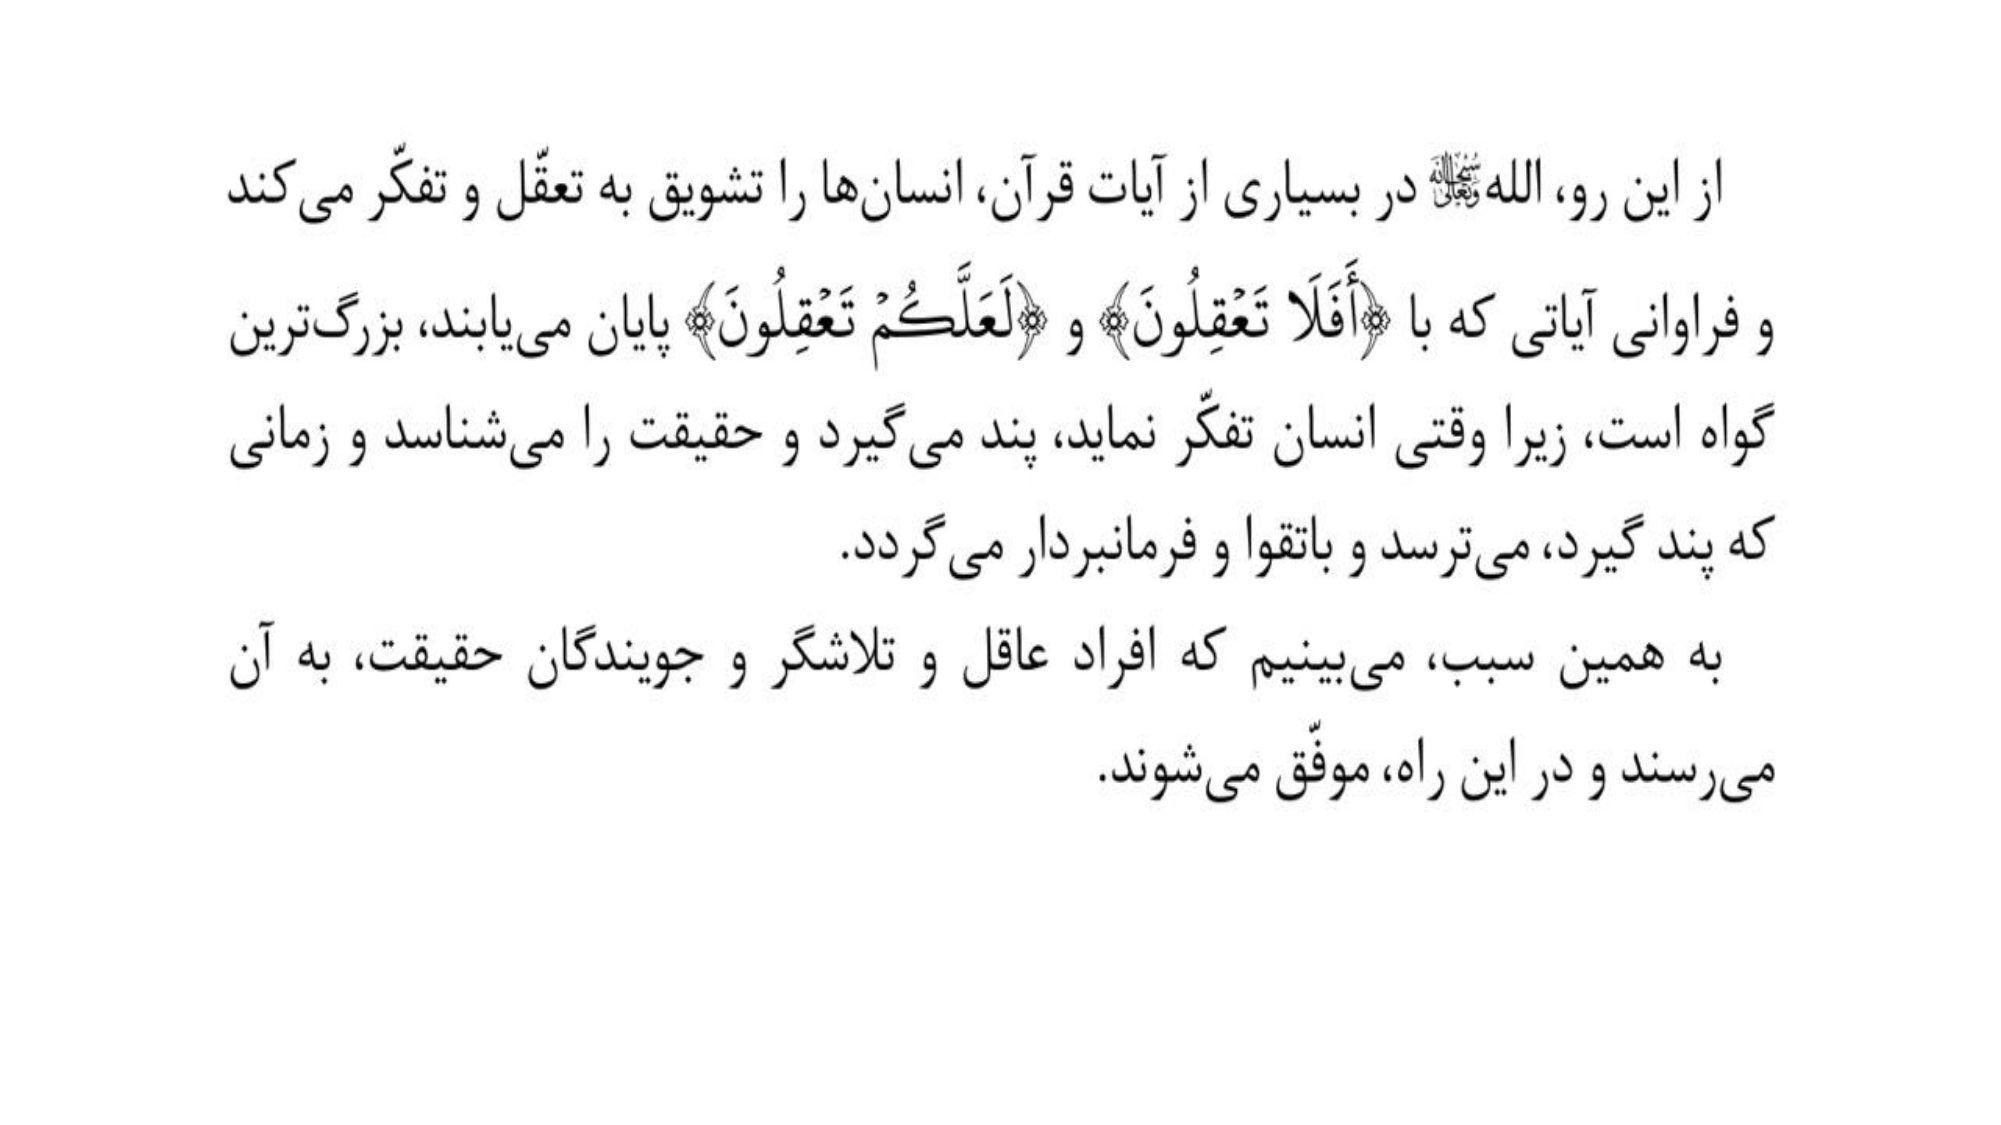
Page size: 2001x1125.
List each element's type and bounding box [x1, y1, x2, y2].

picture [199, 112, 1800, 821]
